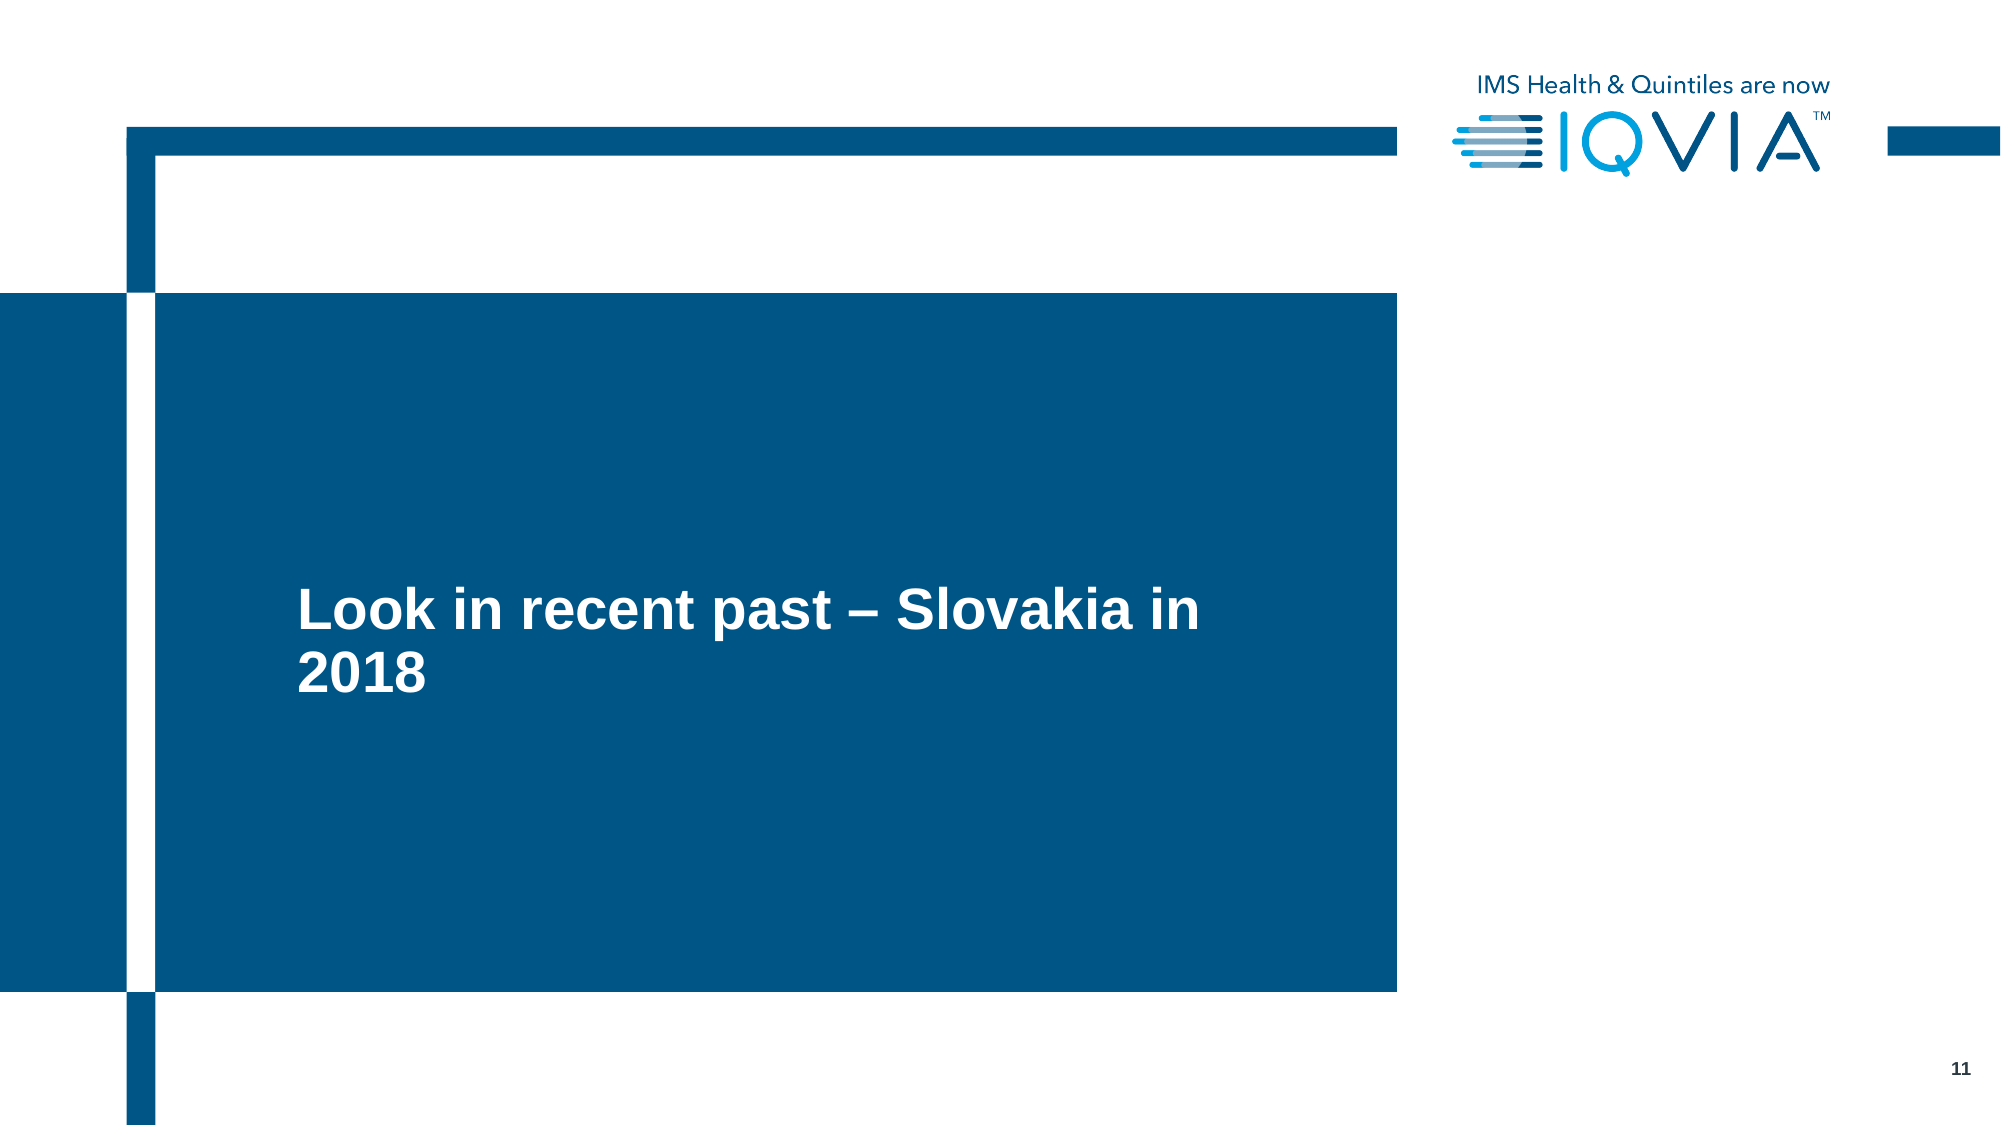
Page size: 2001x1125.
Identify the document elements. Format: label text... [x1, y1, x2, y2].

picture [1452, 74, 1830, 177]
picture [1590, 119, 1635, 164]
title Look in recent past – Slovakia in 2018 [297, 345, 1333, 939]
